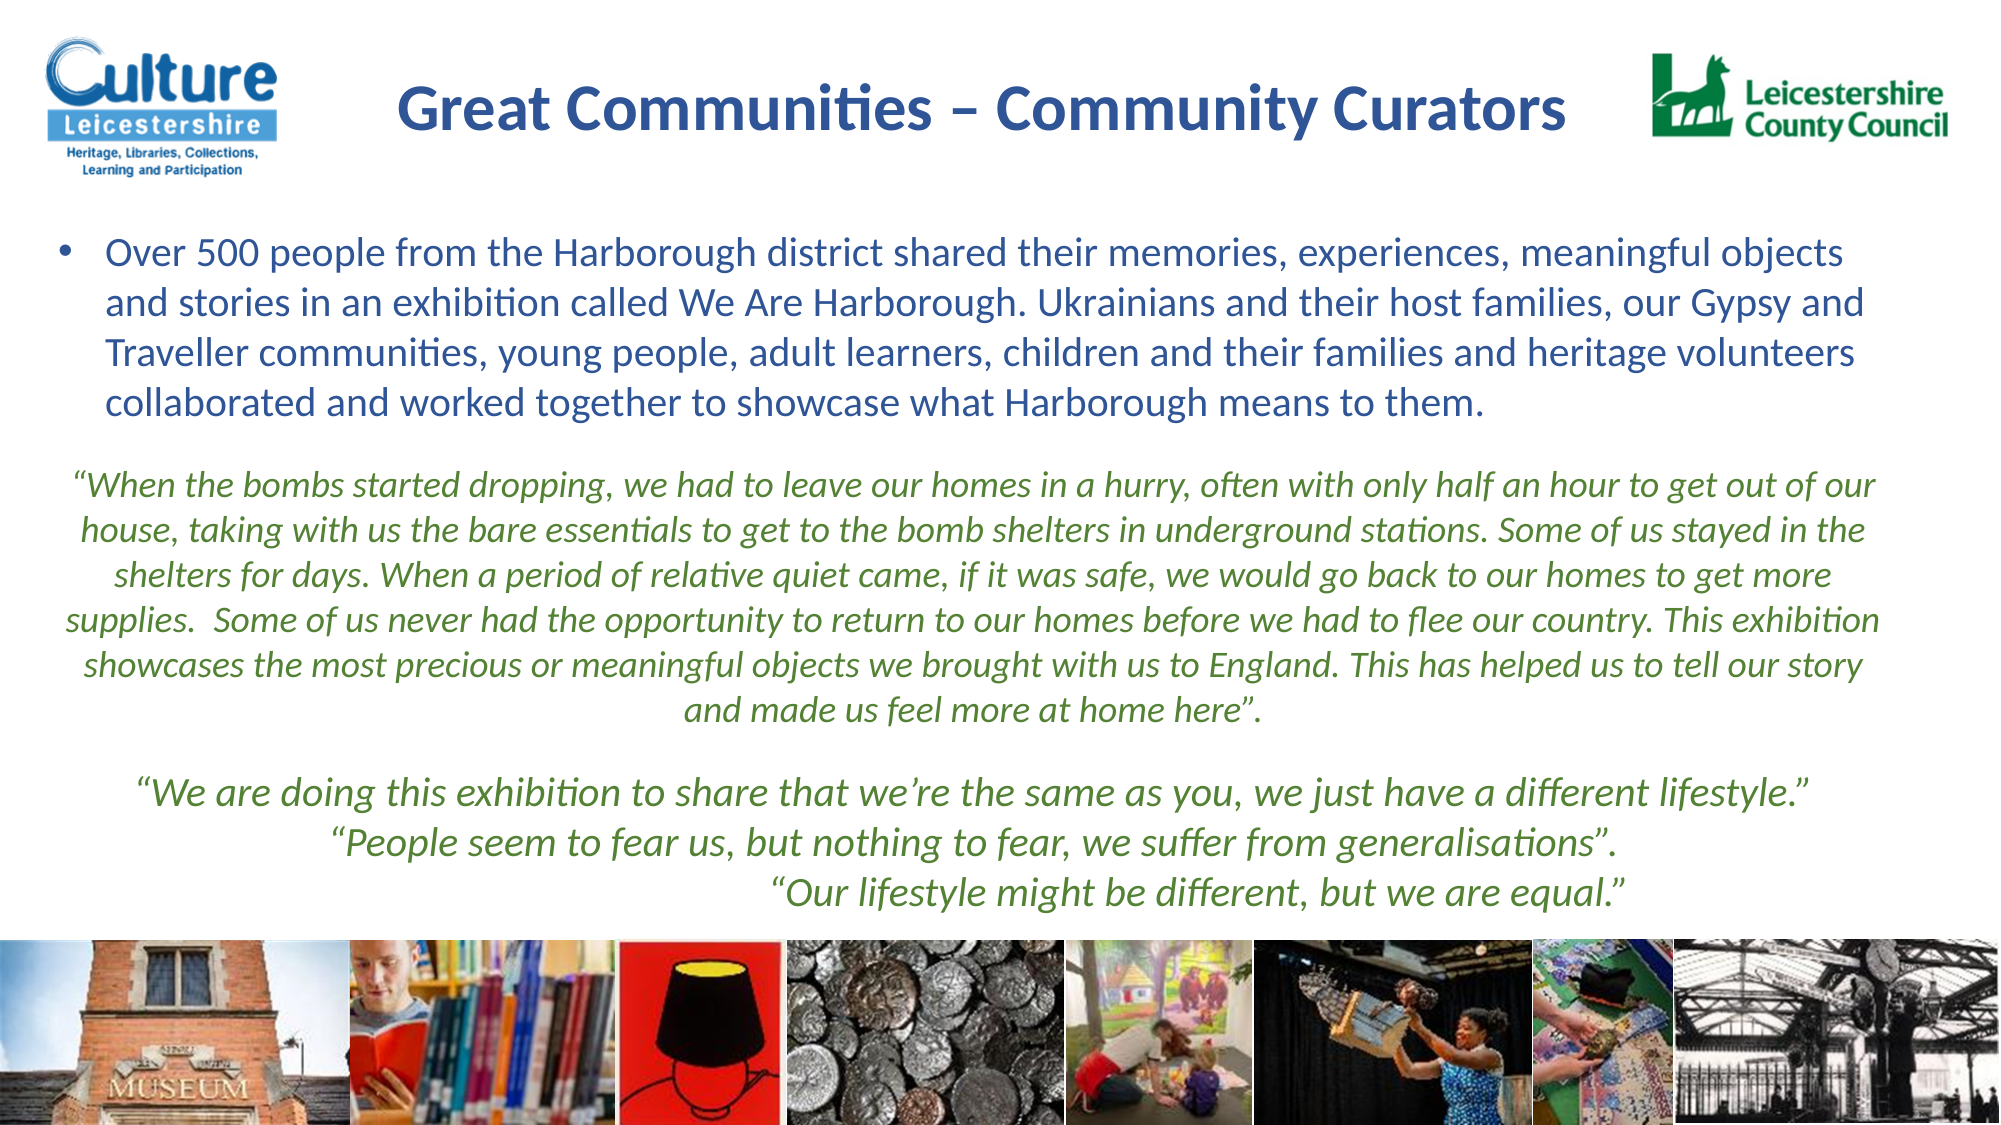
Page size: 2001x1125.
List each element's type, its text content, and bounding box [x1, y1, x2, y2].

picture [1066, 940, 1252, 1125]
picture [787, 940, 1064, 1125]
text_box Over 500 people from the Harborough district shared their memories, experiences, meaningful objects and stories in an exhibition called We Are Harborough. Ukrainians and their host families, our Gypsy and Traveller communities, young people, adult learners, children and their families and heritage volunteers collaborated and worked together to showcase what Harborough means to them. “When the bombs started dropping, we had to leave our homes in a hurry, often with only half an hour to get out of our house, taking with us the bare essentials to get to the bomb shelters in underground stations. Some of us stayed in the shelters for days. When a period of relative quiet came, if it was safe, we would go back to our homes to get more supplies. Some of us never had the opportunity to return to our homes before we had to flee our country. This exhibition showcases the most precious or meaningful objects we brought with us to England. This has helped us to tell our story and made us feel more at home here”. “We are doing this exhibition to share that we’re the same as you, we just have a different lifestyle.” “People seem to fear us, but nothing to fear, we suffer from generalisations”. “Our lifestyle might be different, but we are equal.” [43, 217, 1905, 923]
picture [1674, 939, 1999, 1123]
picture [1597, 0, 1998, 275]
text_box Great Communities – Community Curators [368, 56, 1597, 152]
picture [1533, 939, 1673, 1125]
picture [43, 35, 279, 181]
picture [0, 939, 786, 1125]
picture [1254, 940, 1532, 1125]
